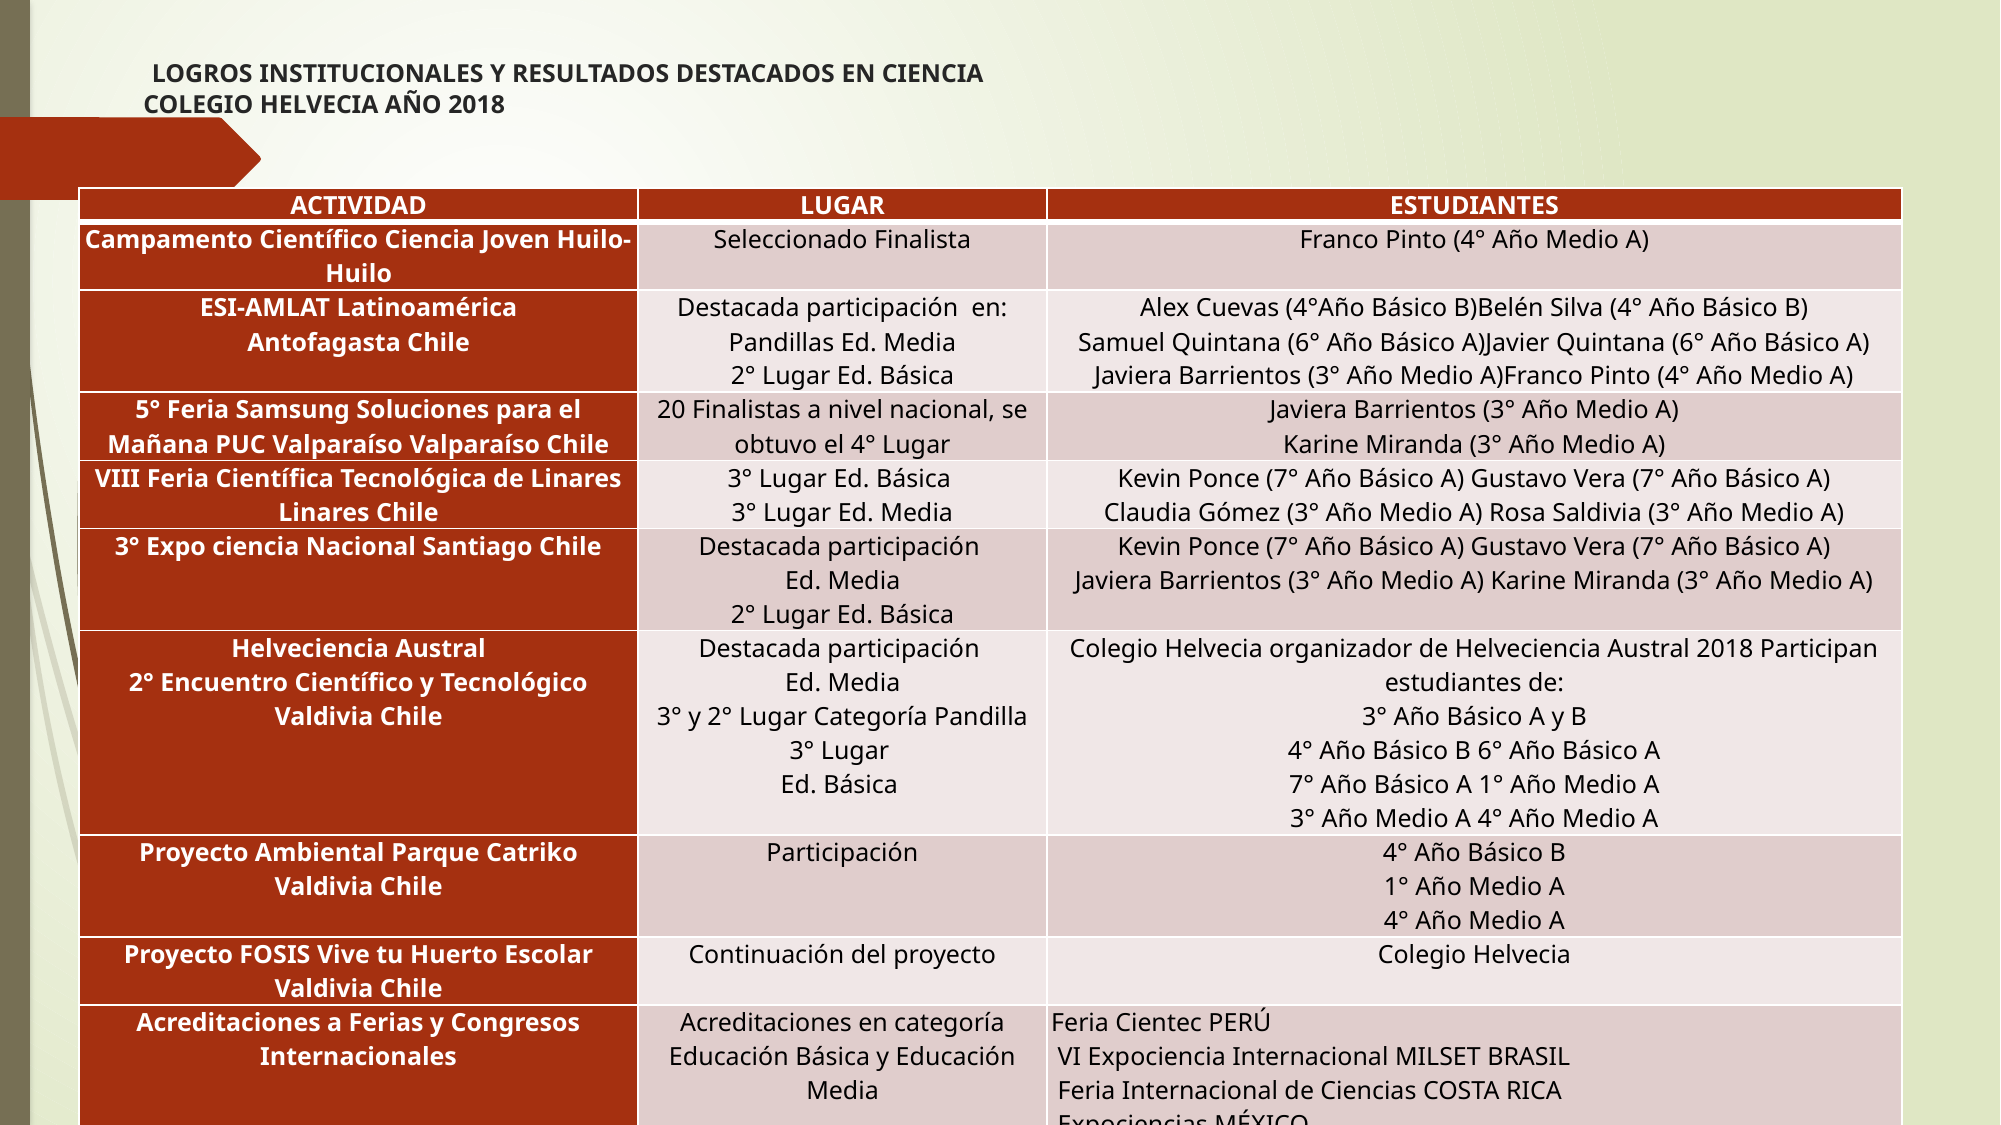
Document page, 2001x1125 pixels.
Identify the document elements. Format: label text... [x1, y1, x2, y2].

table_header ESTUDIANTES [1048, 189, 1901, 219]
table_cell Destacada participación Ed. Media 2° Lugar Ed. Básica [639, 529, 1046, 630]
table_cell Javiera Barrientos (3° Año Medio A) Karine Miranda (3° Año Medio A) [1048, 393, 1901, 460]
table_cell 20 Finalistas a nivel nacional, se obtuvo el 4° Lugar [639, 393, 1046, 460]
table_header ACTIVIDAD [80, 189, 637, 219]
table_cell Kevin Ponce (7° Año Básico A) Gustavo Vera (7° Año Básico A) Javiera Barrientos (3° Año Medio A) Karine Miranda (3° Año Medio A) [1048, 529, 1901, 630]
table_cell 3° Expo ciencia Nacional Santiago Chile [80, 529, 637, 630]
table_cell Alex Cuevas (4°Año Básico B)Belén Silva (4° Año Básico B) Samuel Quintana (6° Año Básico A)Javier Quintana (6° Año Básico A) Javiera Barrientos (3° Año Medio A)Franco Pinto (4° Año Medio A) [1048, 291, 1901, 391]
table_cell Destacada participación en: Pandillas Ed. Media 2° Lugar Ed. Básica [639, 291, 1046, 391]
table_cell Destacada participación Ed. Media 3° y 2° Lugar Categoría Pandilla 3° Lugar Ed. Básica [639, 631, 1046, 834]
table_cell Franco Pinto (4° Año Medio A) [1048, 225, 1901, 289]
table_cell Campamento Científico Ciencia Joven Huilo-Huilo [80, 225, 637, 289]
table_cell VIII Feria Científica Tecnológica de Linares Linares Chile [80, 461, 637, 528]
table_cell Colegio Helvecia [1048, 938, 1901, 1004]
table_cell Colegio Helvecia organizador de Helveciencia Austral 2018 Participan estudiantes de: 3° Año Básico A y B 4° Año Básico B 6° Año Básico A 7° Año Básico A 1° Año Medio A 3° Año Medio A 4° Año Medio A [1048, 631, 1901, 834]
table_cell Proyecto FOSIS Vive tu Huerto Escolar Valdivia Chile [80, 938, 637, 1004]
table_cell 5° Feria Samsung Soluciones para el Mañana PUC Valparaíso Valparaíso Chile [80, 393, 637, 460]
title LOGROS INSTITUCIONALES Y RESULTADOS DESTACADOS EN CIENCIA COLEGIO HELVECIA AÑO 2018 [128, 41, 1921, 171]
table_header LUGAR [639, 189, 1046, 219]
table_cell 4° Año Básico B 1° Año Medio A 4° Año Medio A [1048, 836, 1901, 936]
table_cell Acreditaciones a Ferias y Congresos Internacionales [80, 1006, 637, 1125]
table_cell Seleccionado Finalista [639, 225, 1046, 289]
table_cell Kevin Ponce (7° Año Básico A) Gustavo Vera (7° Año Básico A) Claudia Gómez (3° Año Medio A) Rosa Saldivia (3° Año Medio A) [1048, 461, 1901, 528]
table_cell Proyecto Ambiental Parque Catriko Valdivia Chile [80, 836, 637, 936]
table_cell Acreditaciones en categoría Educación Básica y Educación Media [639, 1006, 1046, 1125]
table_cell Helveciencia Austral 2° Encuentro Científico y Tecnológico Valdivia Chile [80, 631, 637, 834]
table_cell Feria Cientec PERÚ VI Expociencia Internacional MILSET BRASIL Feria Internacional de Ciencias COSTA RICA Expociencias MÉXICO Expociencia Internacional ESI ABU DHABI EMIRATOS ARABES [1048, 1006, 1901, 1125]
table_cell ESI-AMLAT Latinoamérica Antofagasta Chile [80, 291, 637, 391]
table_cell Participación [639, 836, 1046, 936]
table_cell Continuación del proyecto [639, 938, 1046, 1004]
table_cell 3° Lugar Ed. Básica 3° Lugar Ed. Media [639, 461, 1046, 528]
